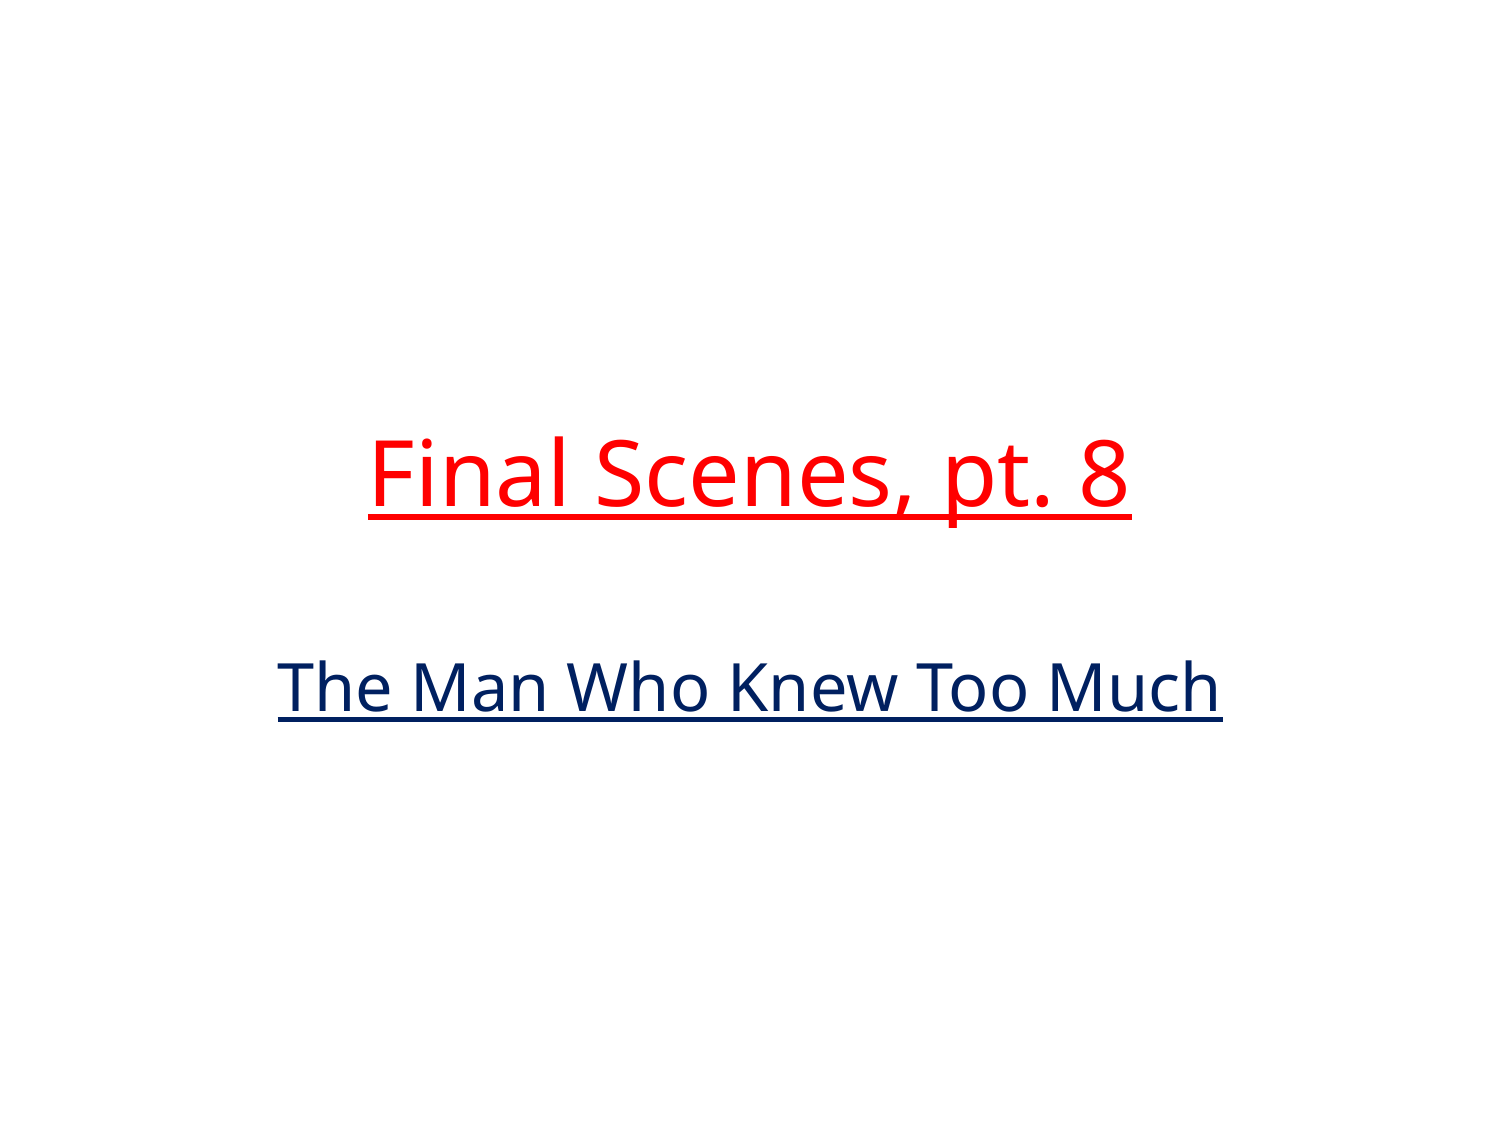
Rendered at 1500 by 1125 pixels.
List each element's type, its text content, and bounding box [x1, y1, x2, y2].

title Final Scenes, pt. 8 [112, 349, 1388, 591]
subtitle The Man Who Knew Too Much [225, 637, 1275, 925]
